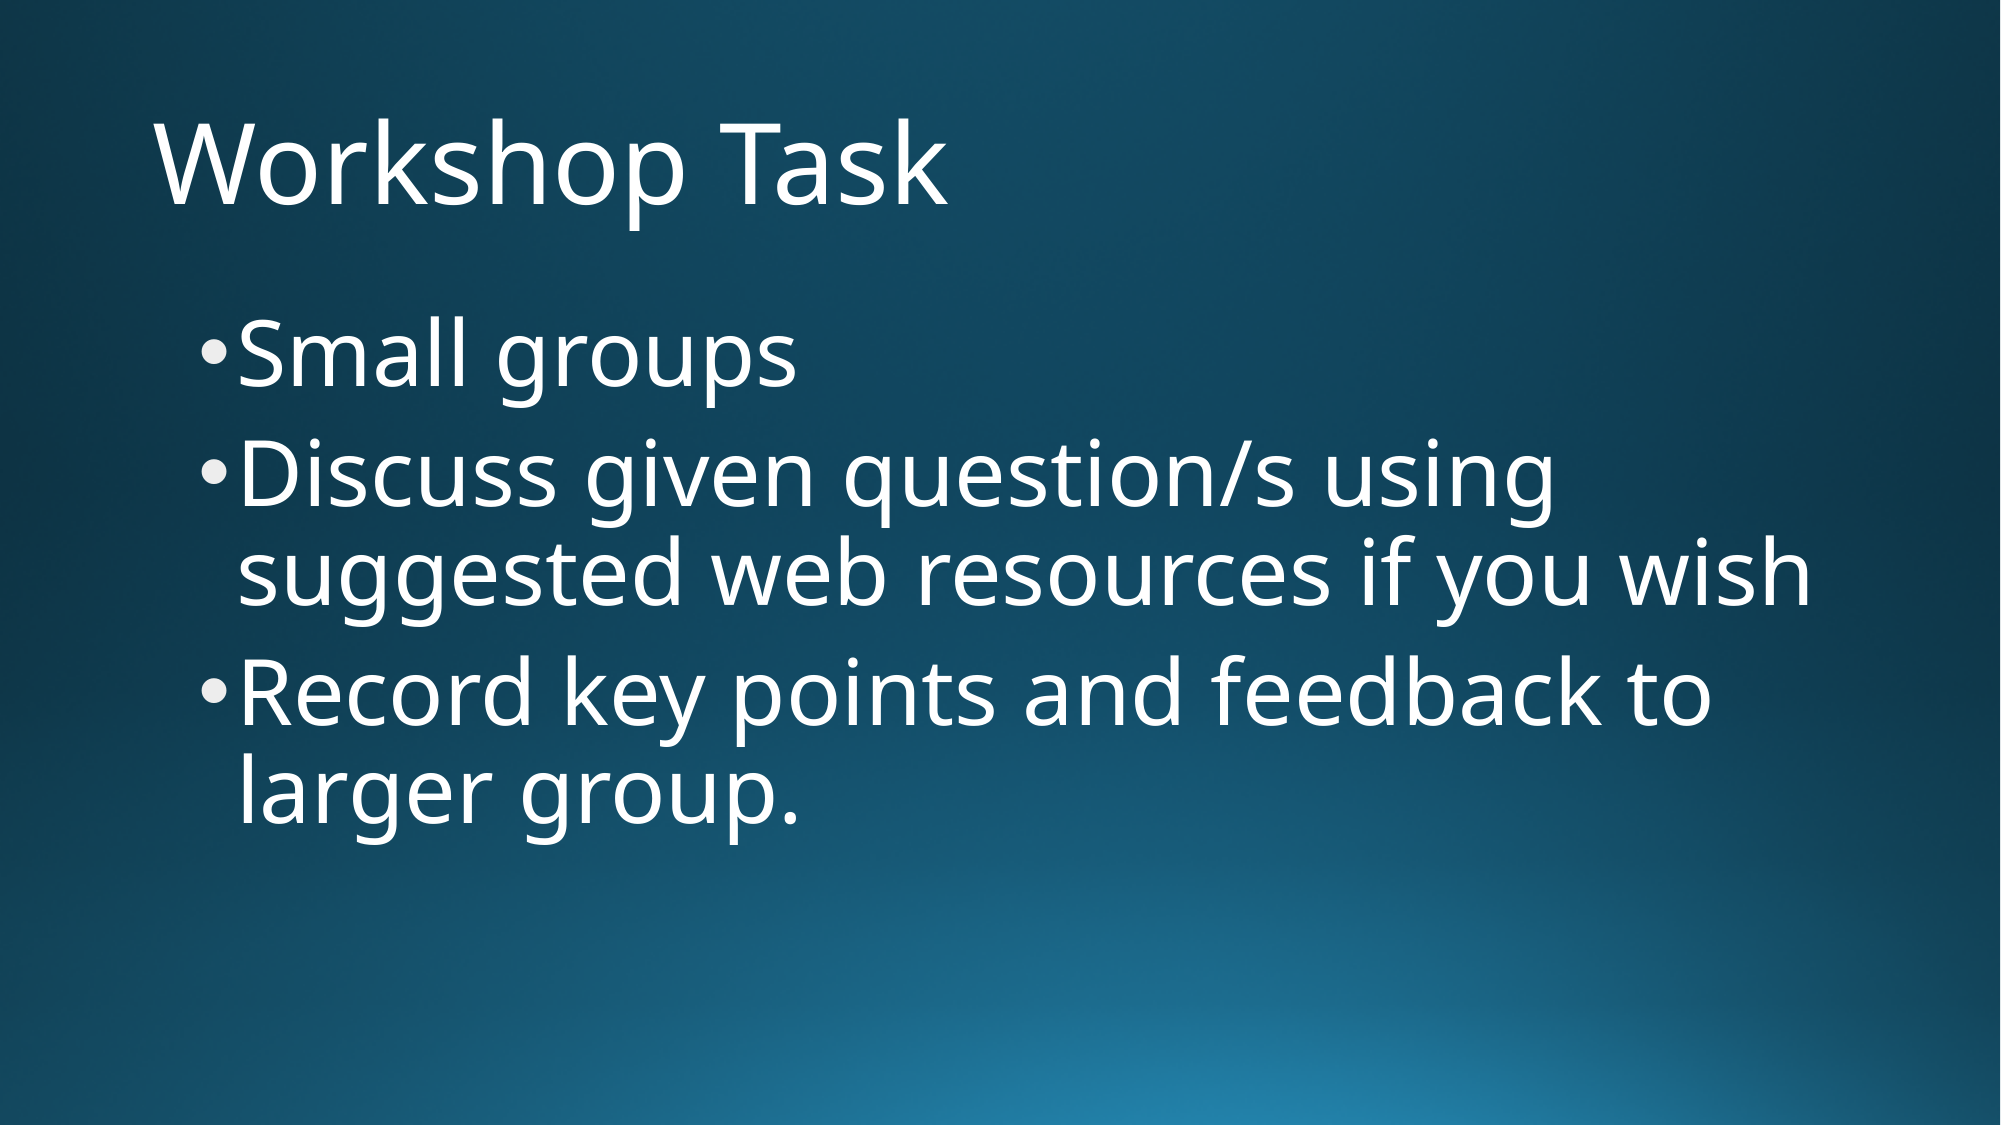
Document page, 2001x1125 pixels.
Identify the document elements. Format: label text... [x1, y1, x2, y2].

title Workshop Task [137, 59, 1863, 278]
picture [0, 0, 2001, 1125]
list Small groups Discuss given question/s using suggested web resources if you wish Record key points and feedback to larger group. [183, 299, 1863, 1014]
